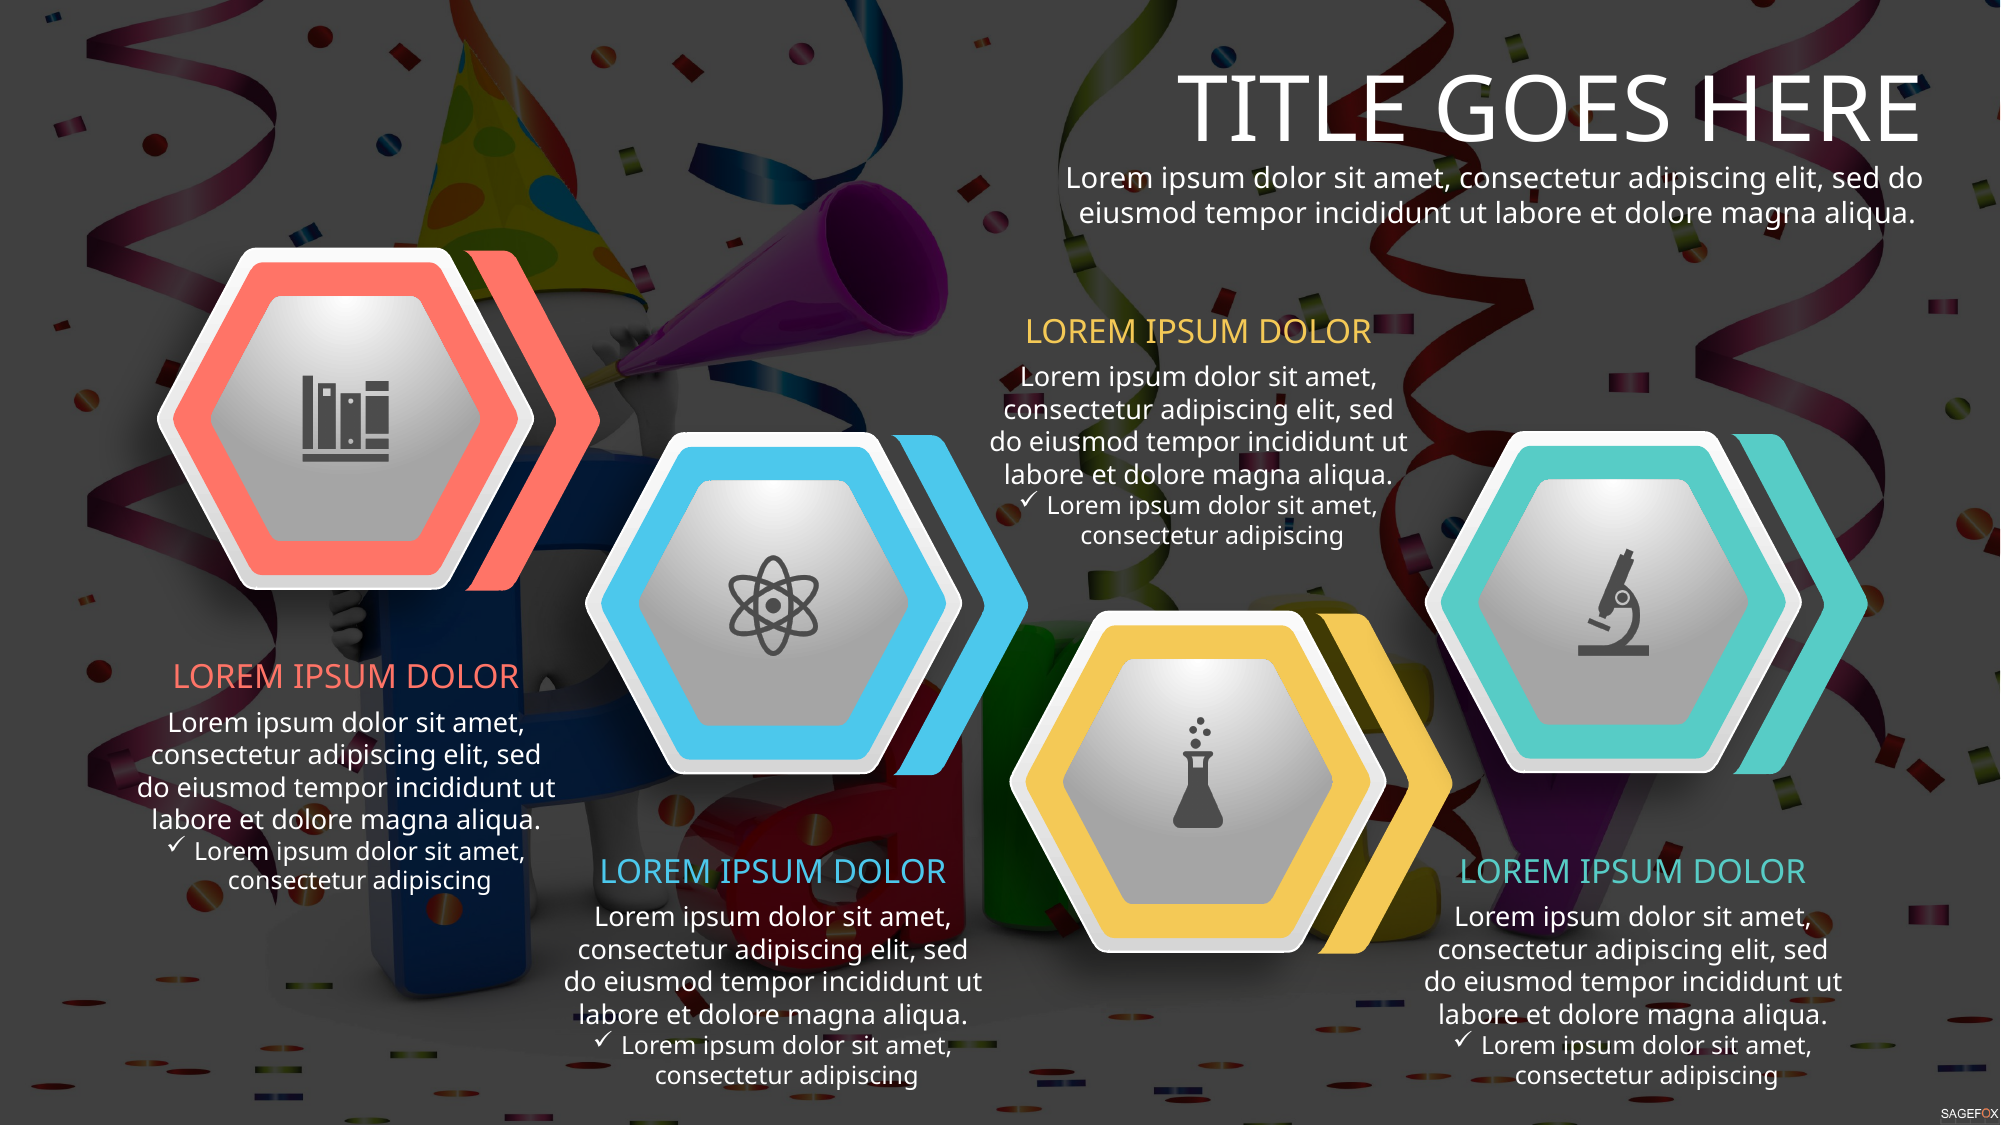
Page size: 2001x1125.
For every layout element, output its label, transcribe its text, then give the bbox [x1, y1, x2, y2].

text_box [586, 433, 962, 774]
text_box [157, 248, 534, 589]
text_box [1425, 432, 1801, 773]
text_box LOREM IPSUM DOLOR Lorem ipsum dolor sit amet, consectetur adipiscing elit, sed do eiusmod tempor incididunt ut labore et dolore magna aliqua. Lorem ipsum dolor sit amet, consectetur adipiscing [973, 302, 1424, 557]
text_box [962, 473, 1030, 735]
text_box TITLE GOES HERE Lorem ipsum dolor sit amet, consectetur adipiscing elit, sed do eiusmod tempor incididunt ut labore et dolore magna aliqua. [1035, 42, 1939, 237]
picture [0, 0, 2001, 1125]
text_box [1386, 663, 1453, 915]
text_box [1010, 611, 1386, 952]
text_box LOREM IPSUM DOLOR Lorem ipsum dolor sit amet, consectetur adipiscing elit, sed do eiusmod tempor incididunt ut labore et dolore magna aliqua. Lorem ipsum dolor sit amet, consectetur adipiscing [548, 842, 998, 1097]
text_box [534, 289, 601, 551]
text_box LOREM IPSUM DOLOR Lorem ipsum dolor sit amet, consectetur adipiscing elit, sed do eiusmod tempor incididunt ut labore et dolore magna aliqua. Lorem ipsum dolor sit amet, consectetur adipiscing [121, 647, 572, 903]
text_box LOREM IPSUM DOLOR Lorem ipsum dolor sit amet, consectetur adipiscing elit, sed do eiusmod tempor incididunt ut labore et dolore magna aliqua. Lorem ipsum dolor sit amet, consectetur adipiscing [1407, 842, 1858, 1097]
text_box [1801, 471, 1869, 736]
